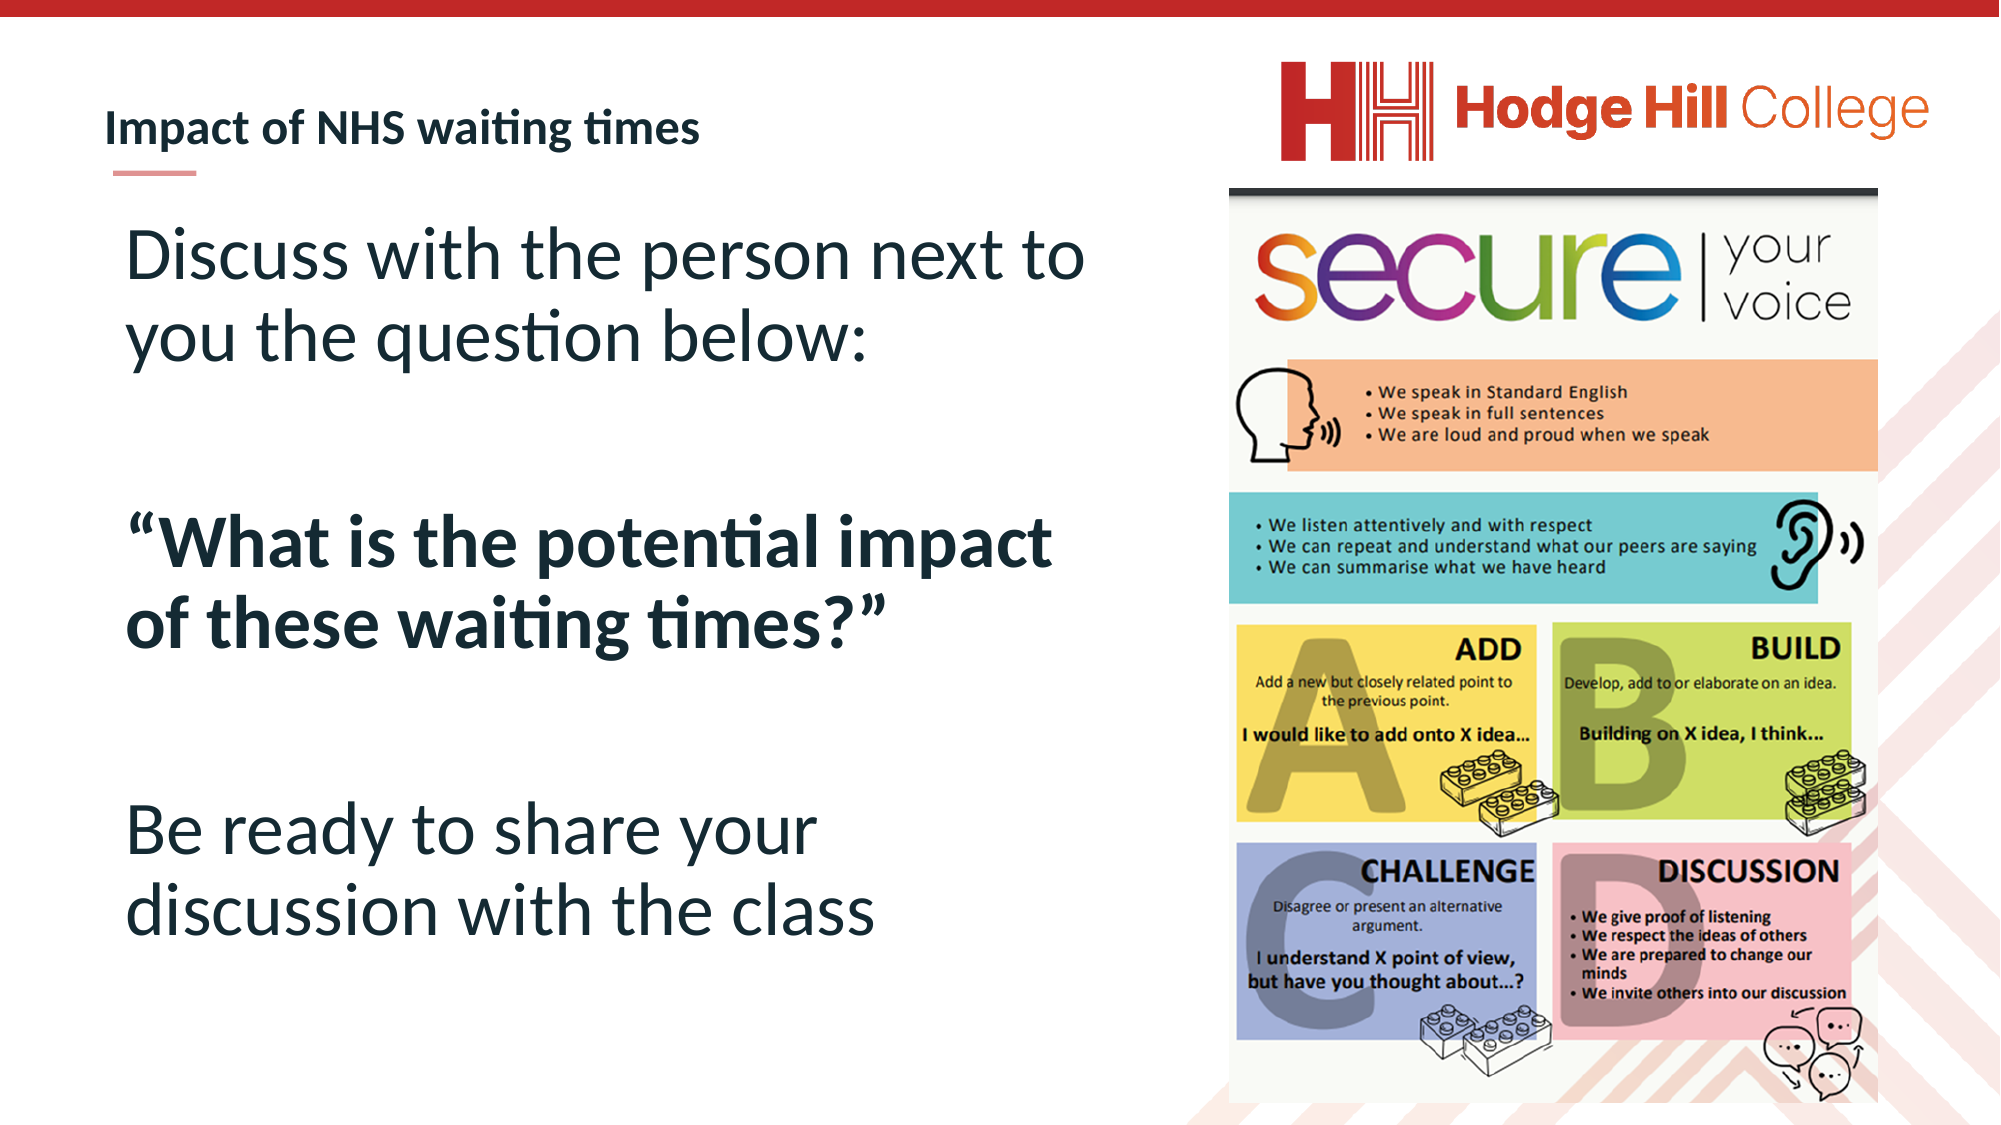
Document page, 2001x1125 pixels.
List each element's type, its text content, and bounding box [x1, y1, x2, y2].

list Discuss with the person next to you the question below: “What is the potential impact of these waiting times?” Be ready to share your discussion with the class [110, 219, 1073, 1046]
picture [1073, 188, 2000, 1125]
picture [0, 0, 1999, 17]
picture [1280, 61, 1929, 161]
title Impact of NHS waiting times [102, 29, 1091, 219]
